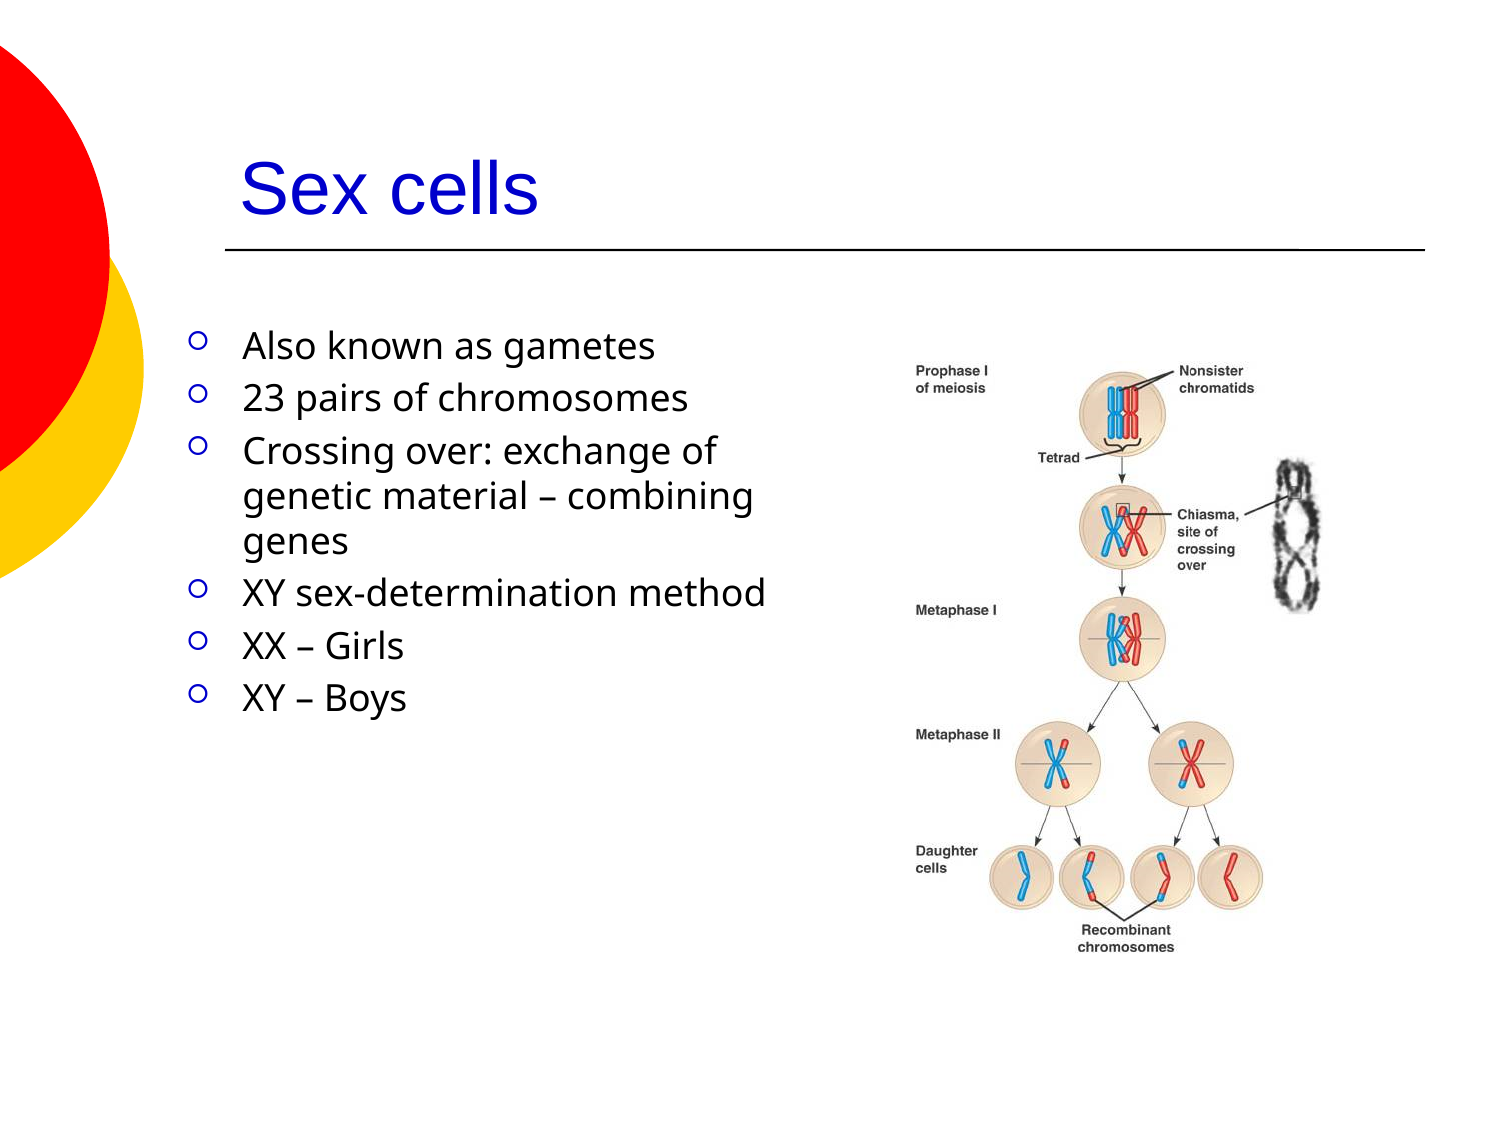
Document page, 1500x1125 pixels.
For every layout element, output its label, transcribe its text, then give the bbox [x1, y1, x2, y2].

list Also known as gametes 23 pairs of chromosomes Crossing over: exchange of genetic material – combining genes XY sex-determination method XX – Girls XY – Boys [170, 314, 833, 990]
title Sex cells [224, 49, 1425, 238]
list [915, 361, 1330, 955]
